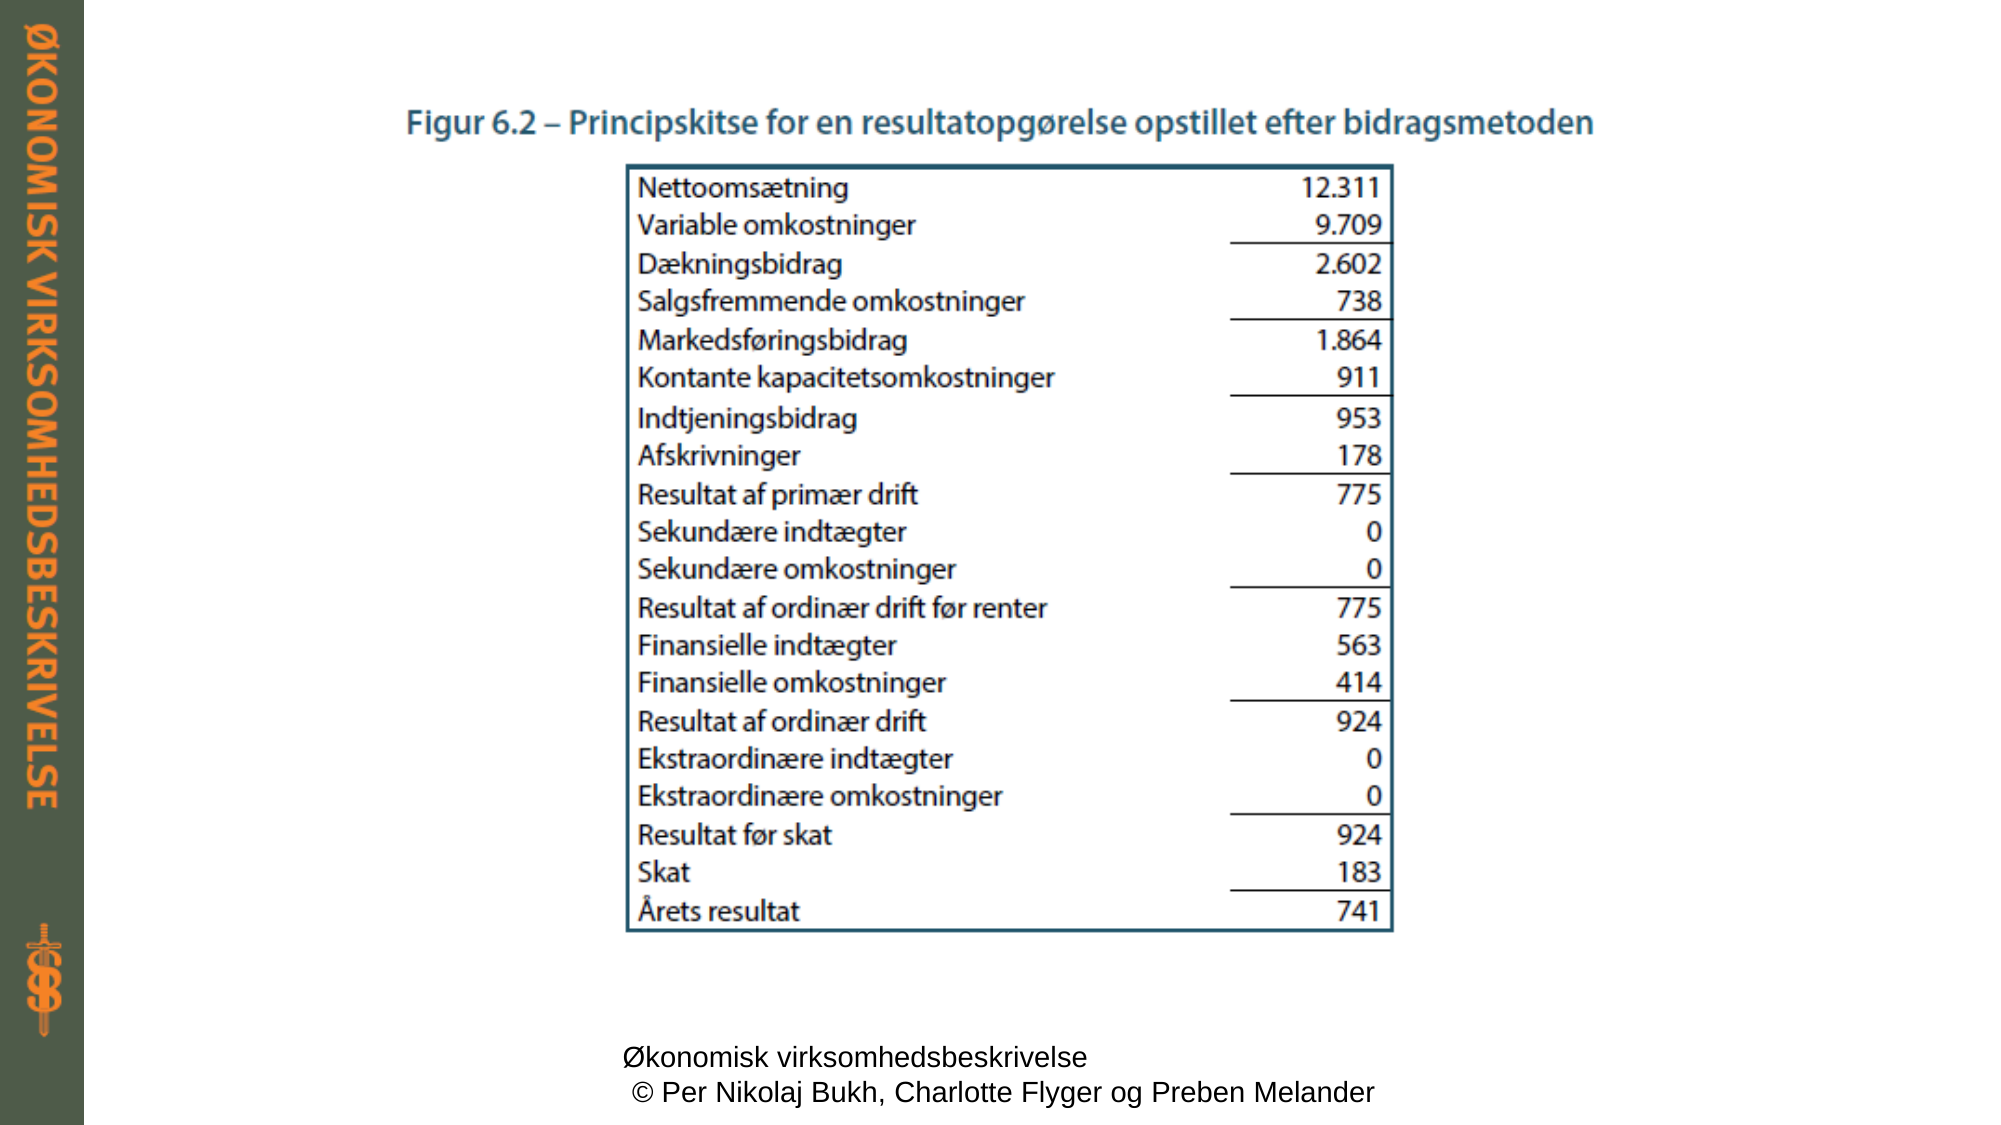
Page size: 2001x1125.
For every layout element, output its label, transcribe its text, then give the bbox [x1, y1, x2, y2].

picture [0, 0, 84, 1125]
text_box Økonomisk virksomhedsbeskrivelse © Per Nikolaj Bukh, Charlotte Flyger og Preben Melander [604, 1031, 1396, 1110]
picture [390, 90, 1610, 955]
